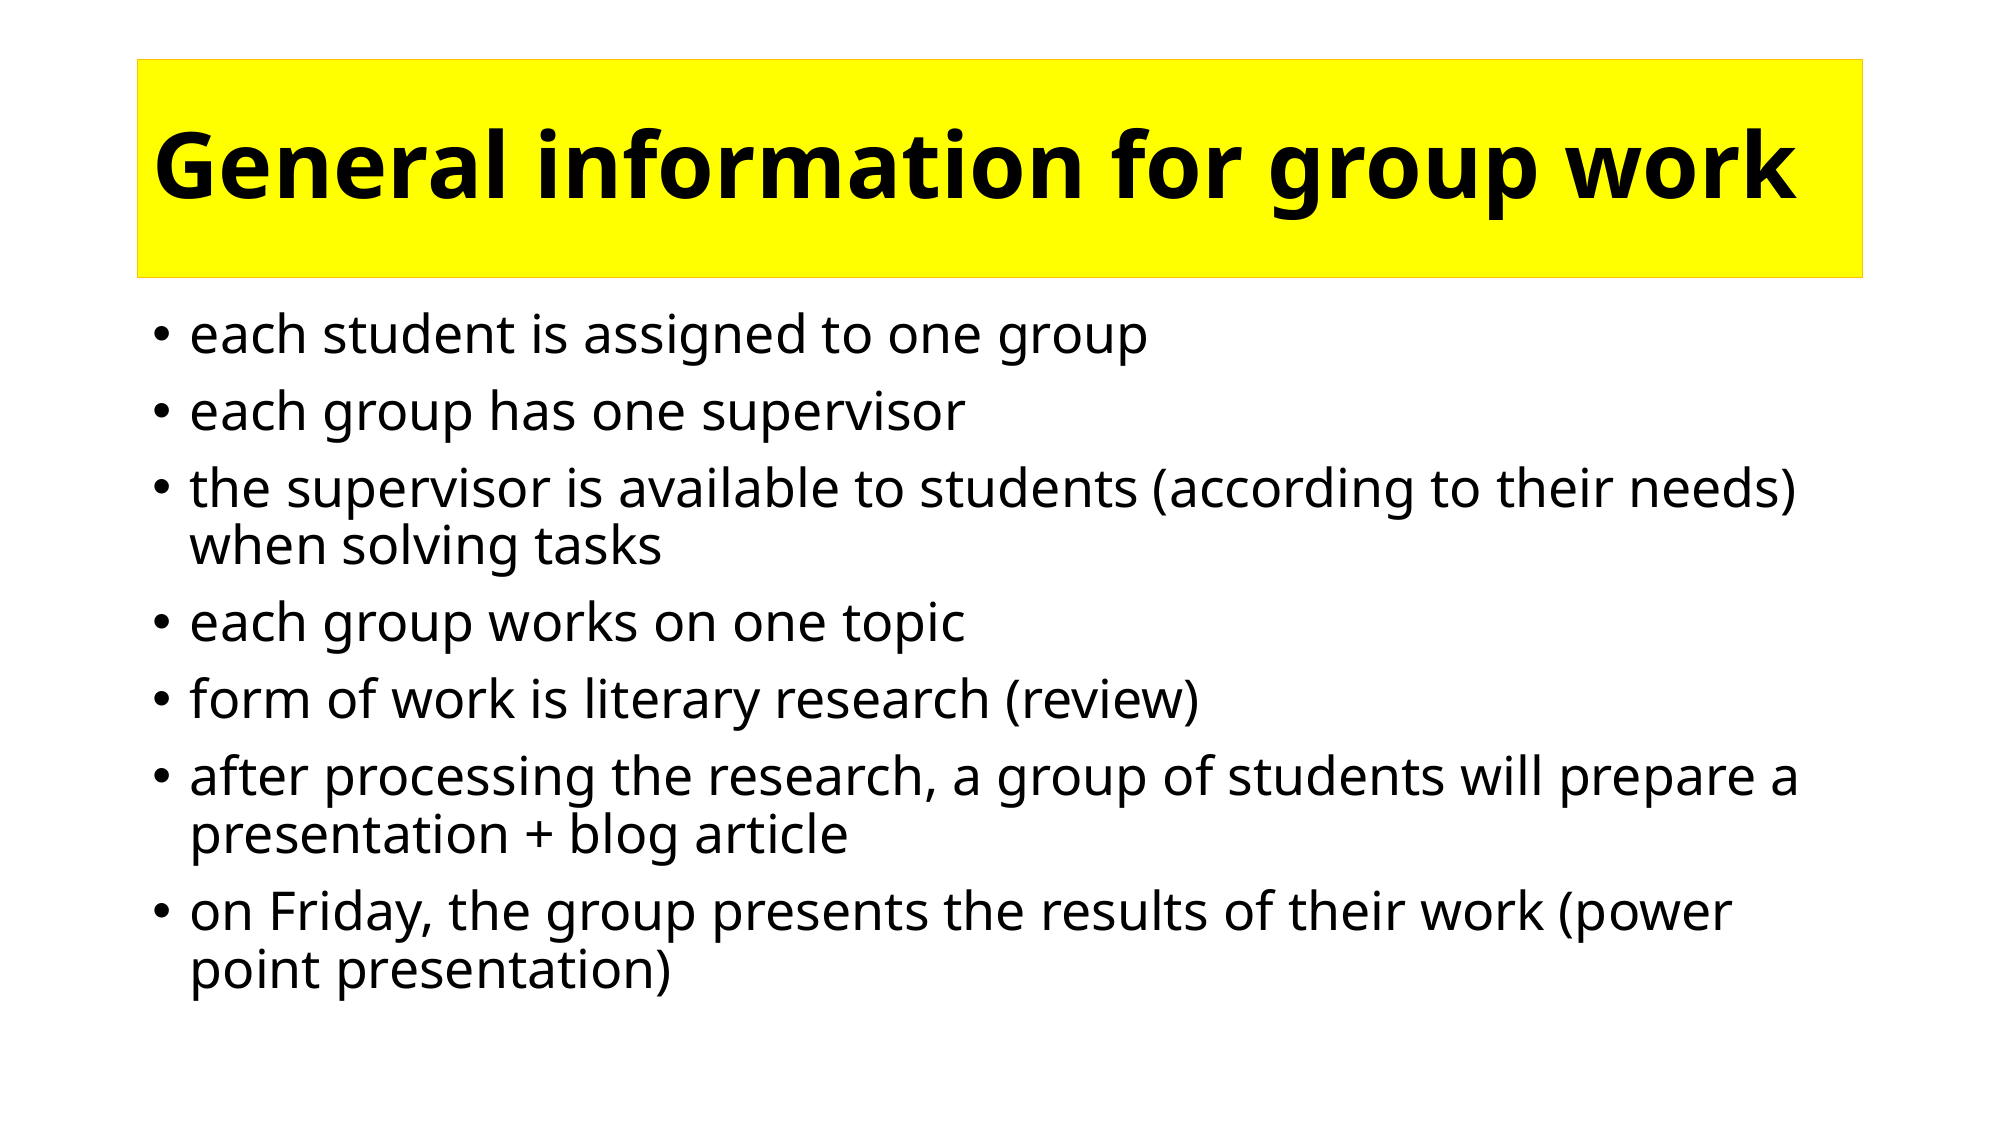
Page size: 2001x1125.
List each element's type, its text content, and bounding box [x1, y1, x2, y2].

list each student is assigned to one group each group has one supervisor the supervisor is available to students (according to their needs) when solving tasks each group works on one topic form of work is literary research (review) after processing the research, a group of students will prepare a presentation + blog article on Friday, the group presents the results of their work (power point presentation) [137, 299, 1863, 1014]
title General information for group work [137, 59, 1863, 278]
